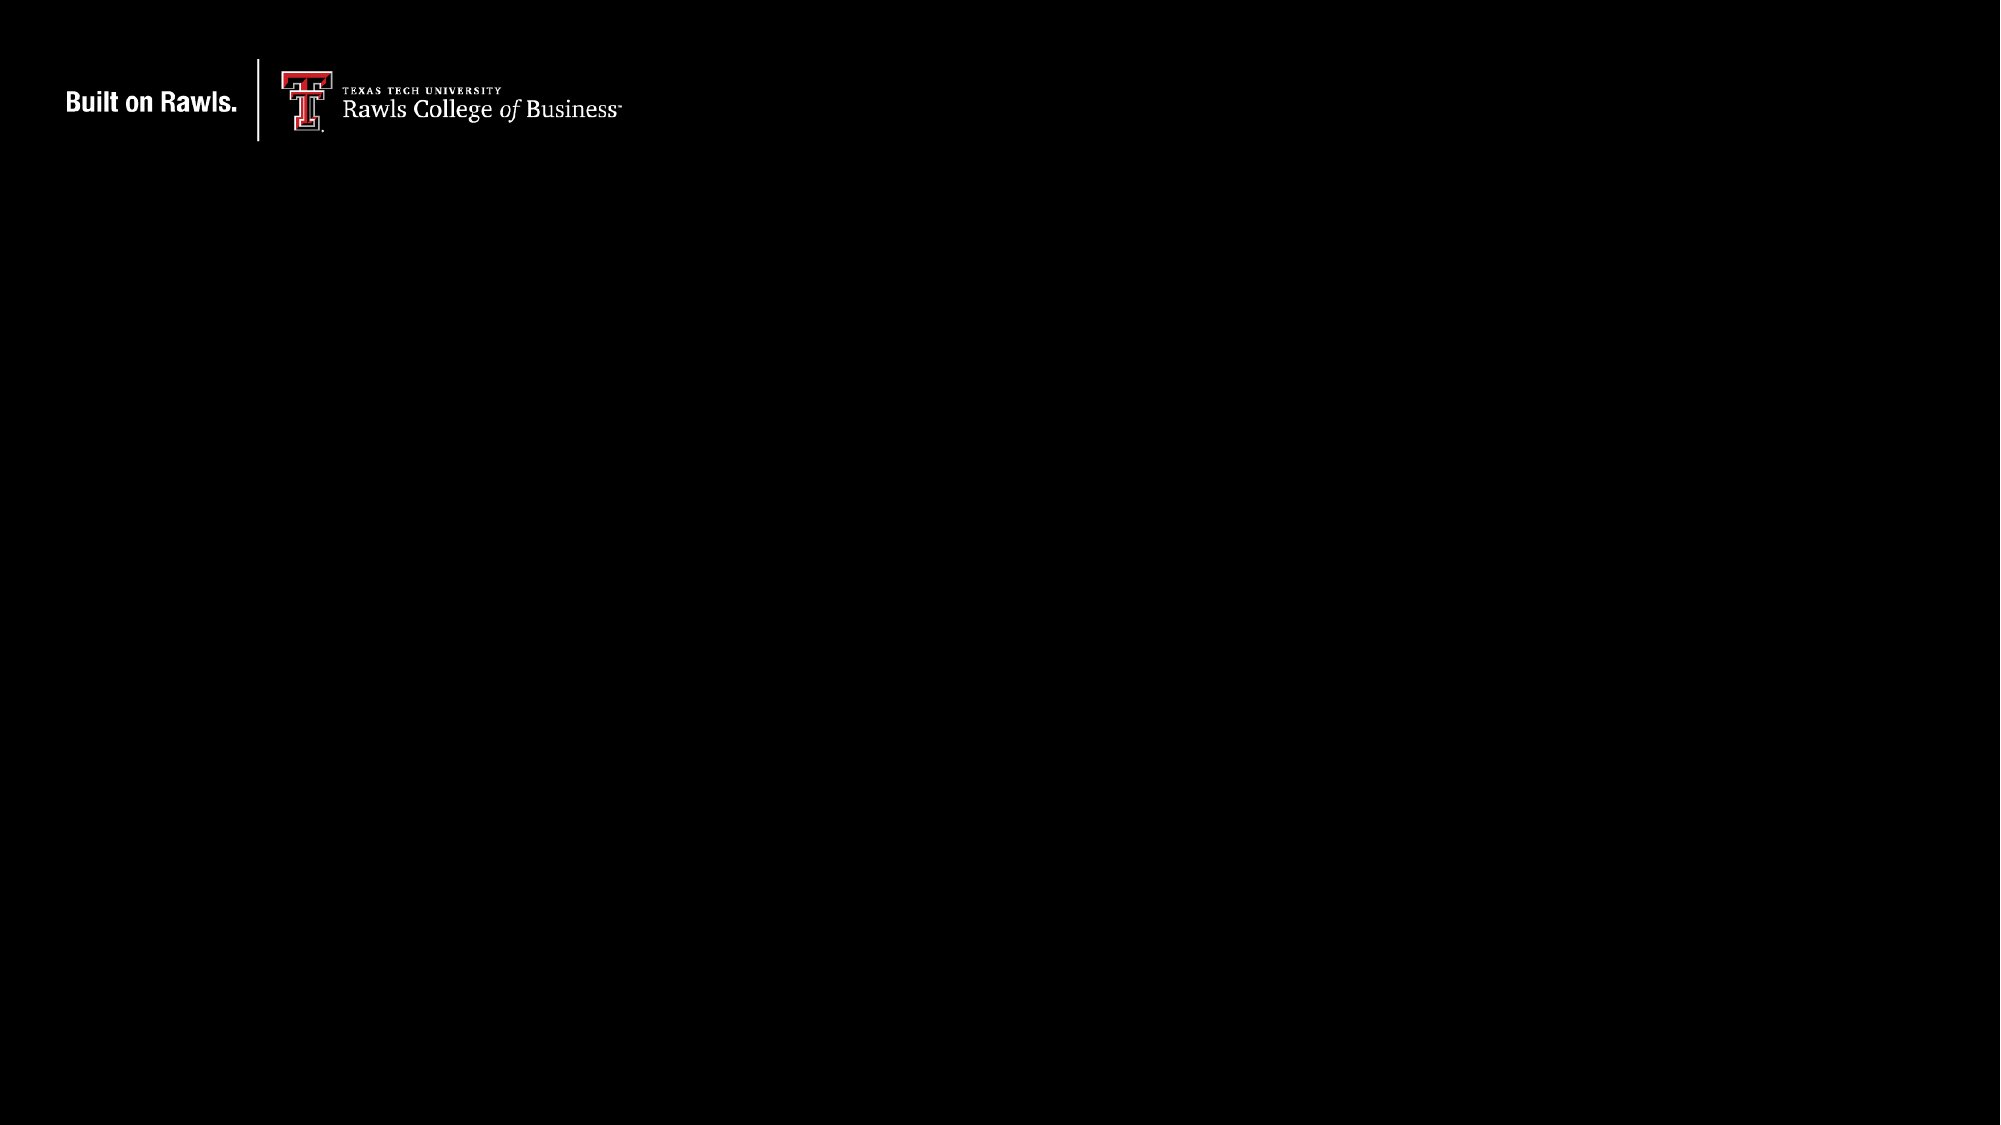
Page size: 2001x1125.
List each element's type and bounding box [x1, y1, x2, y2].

picture [32, 49, 654, 151]
